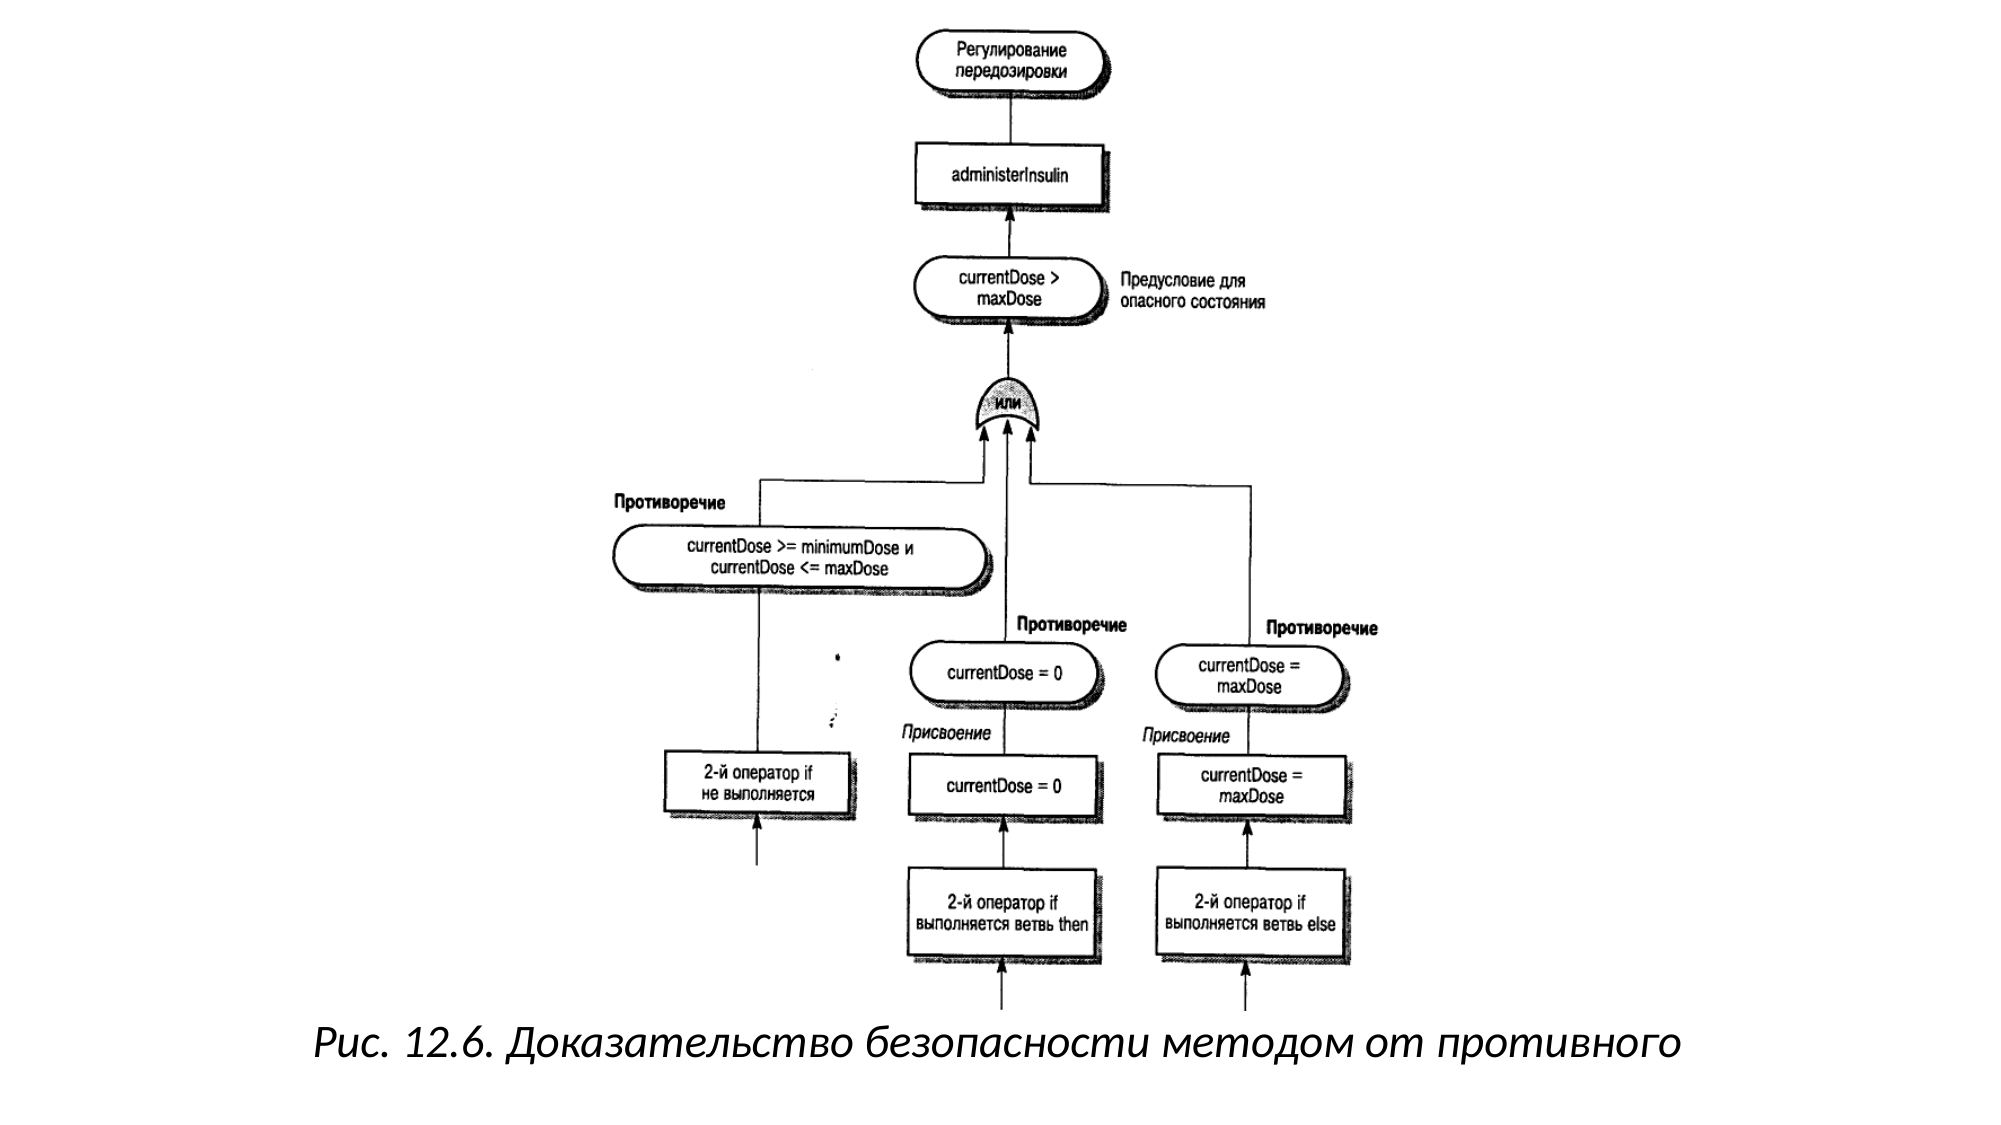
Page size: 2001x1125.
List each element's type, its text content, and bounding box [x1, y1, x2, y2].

picture [610, 25, 1385, 1011]
list Рис. 12.6. Доказательство безопасности методом от противного [135, 1010, 1861, 1077]
